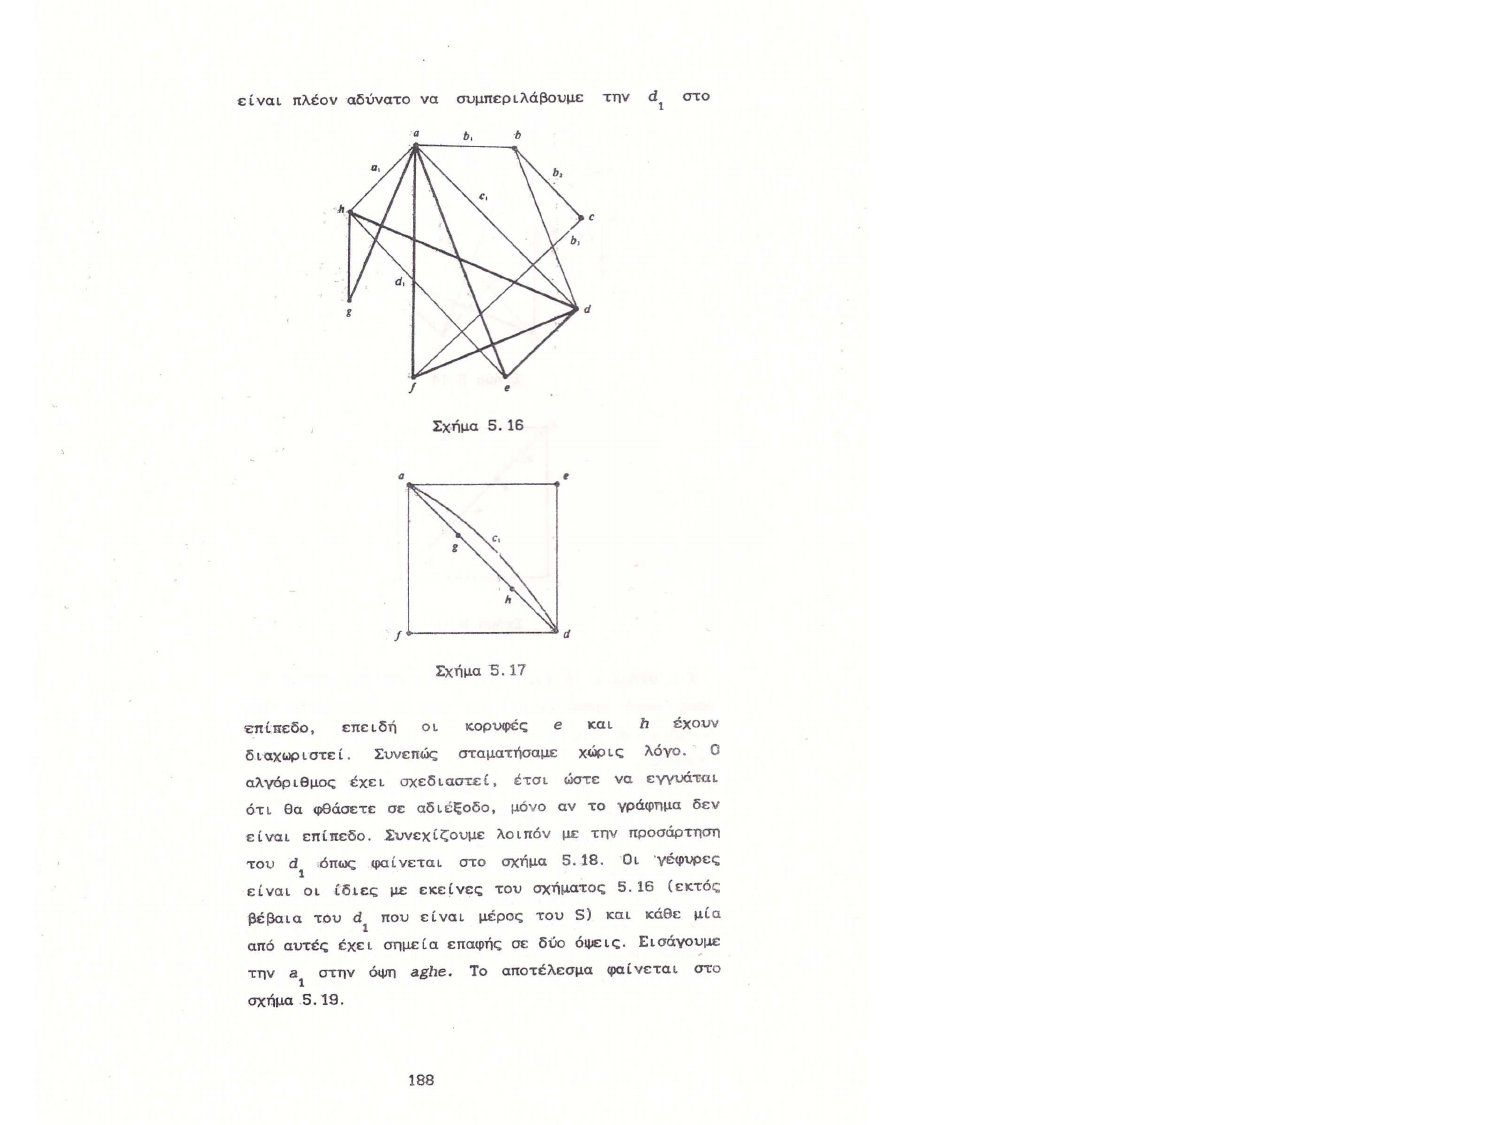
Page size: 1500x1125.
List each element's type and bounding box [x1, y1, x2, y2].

picture [23, 0, 868, 1125]
